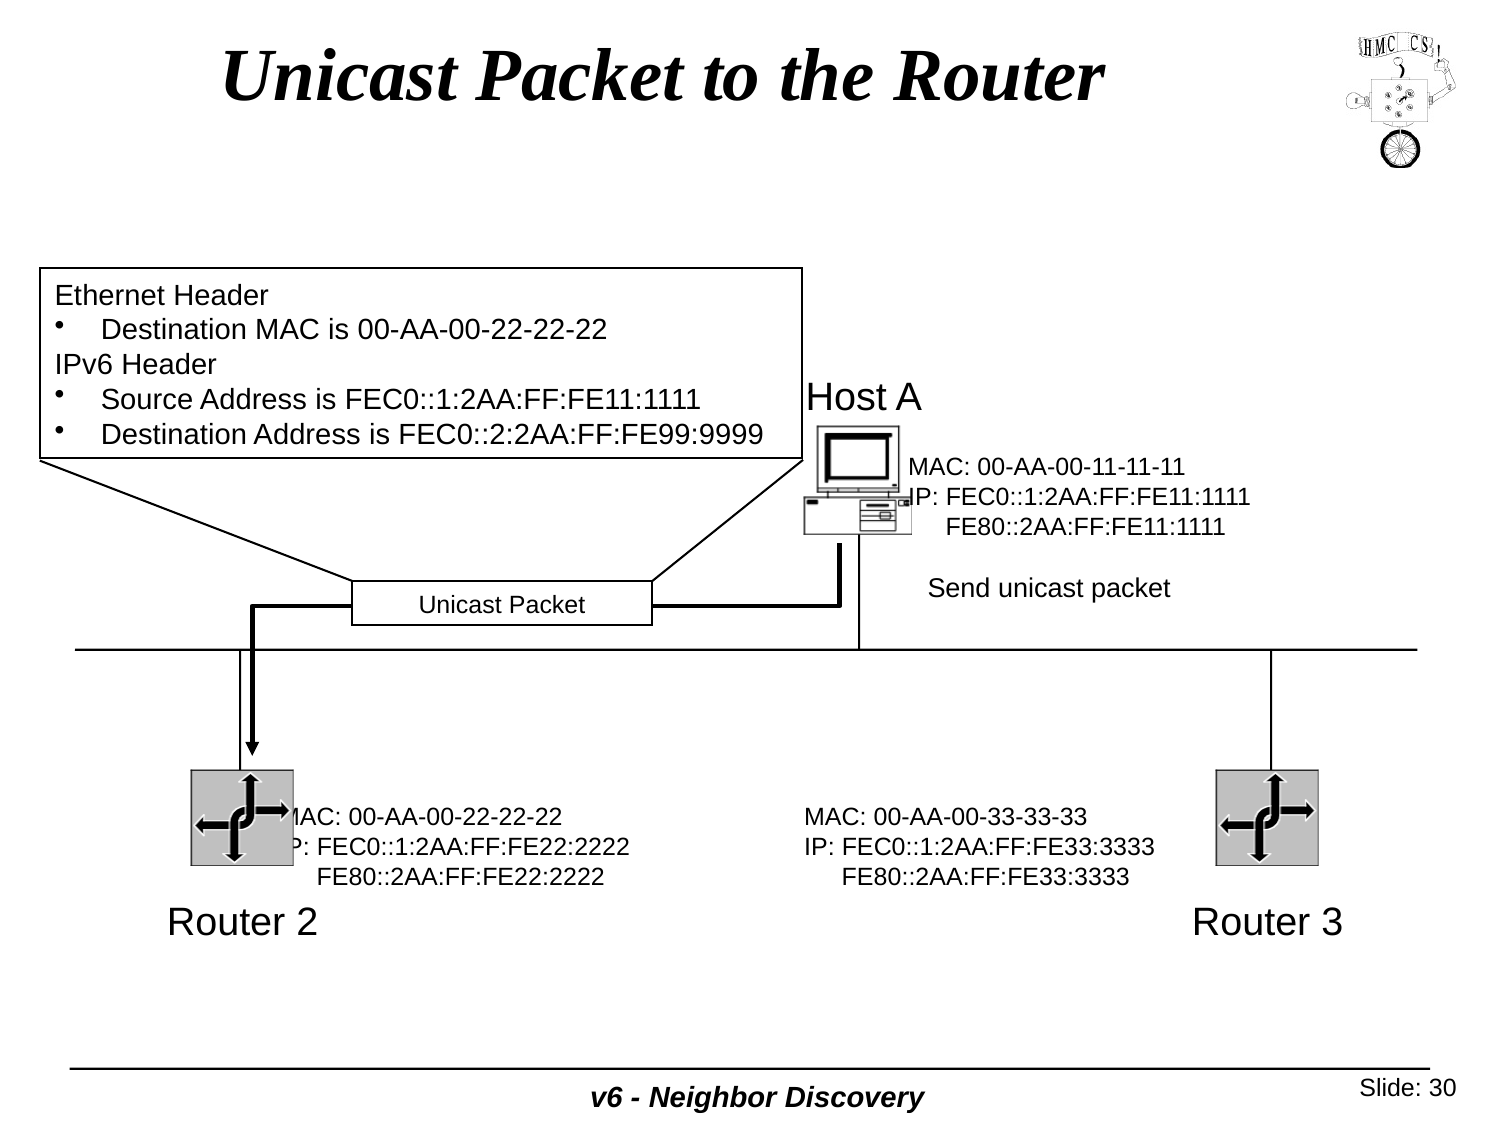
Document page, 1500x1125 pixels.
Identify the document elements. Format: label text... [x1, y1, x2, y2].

picture [1346, 28, 1456, 168]
text_box Host A [808, 362, 939, 427]
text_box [39, 268, 804, 582]
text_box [1214, 768, 1319, 866]
text_box [907, 443, 919, 543]
text_box Router 3 [1175, 887, 1361, 952]
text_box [808, 424, 913, 535]
text_box MAC: 00-AA-00-11-11-11 IP: FEC0::1:2AA:FF:FE11:1111 FE80::2AA:FF:FE11:1111 [917, 443, 1342, 549]
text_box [189, 768, 294, 866]
text_box MAC: 00-AA-00-22-22-22 IP: FEC0::1:2AA:FF:FE22:2222 FE80::2AA:FF:FE22:2222 [264, 793, 721, 898]
text_box MAC: 00-AA-00-33-33-33 IP: FEC0::1:2AA:FF:FE33:3333 FE80::2AA:FF:FE33:3333 [789, 793, 1246, 898]
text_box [252, 543, 1209, 757]
text_box Router 2 [150, 887, 336, 952]
title Unicast Packet to the Router [23, 31, 1303, 122]
